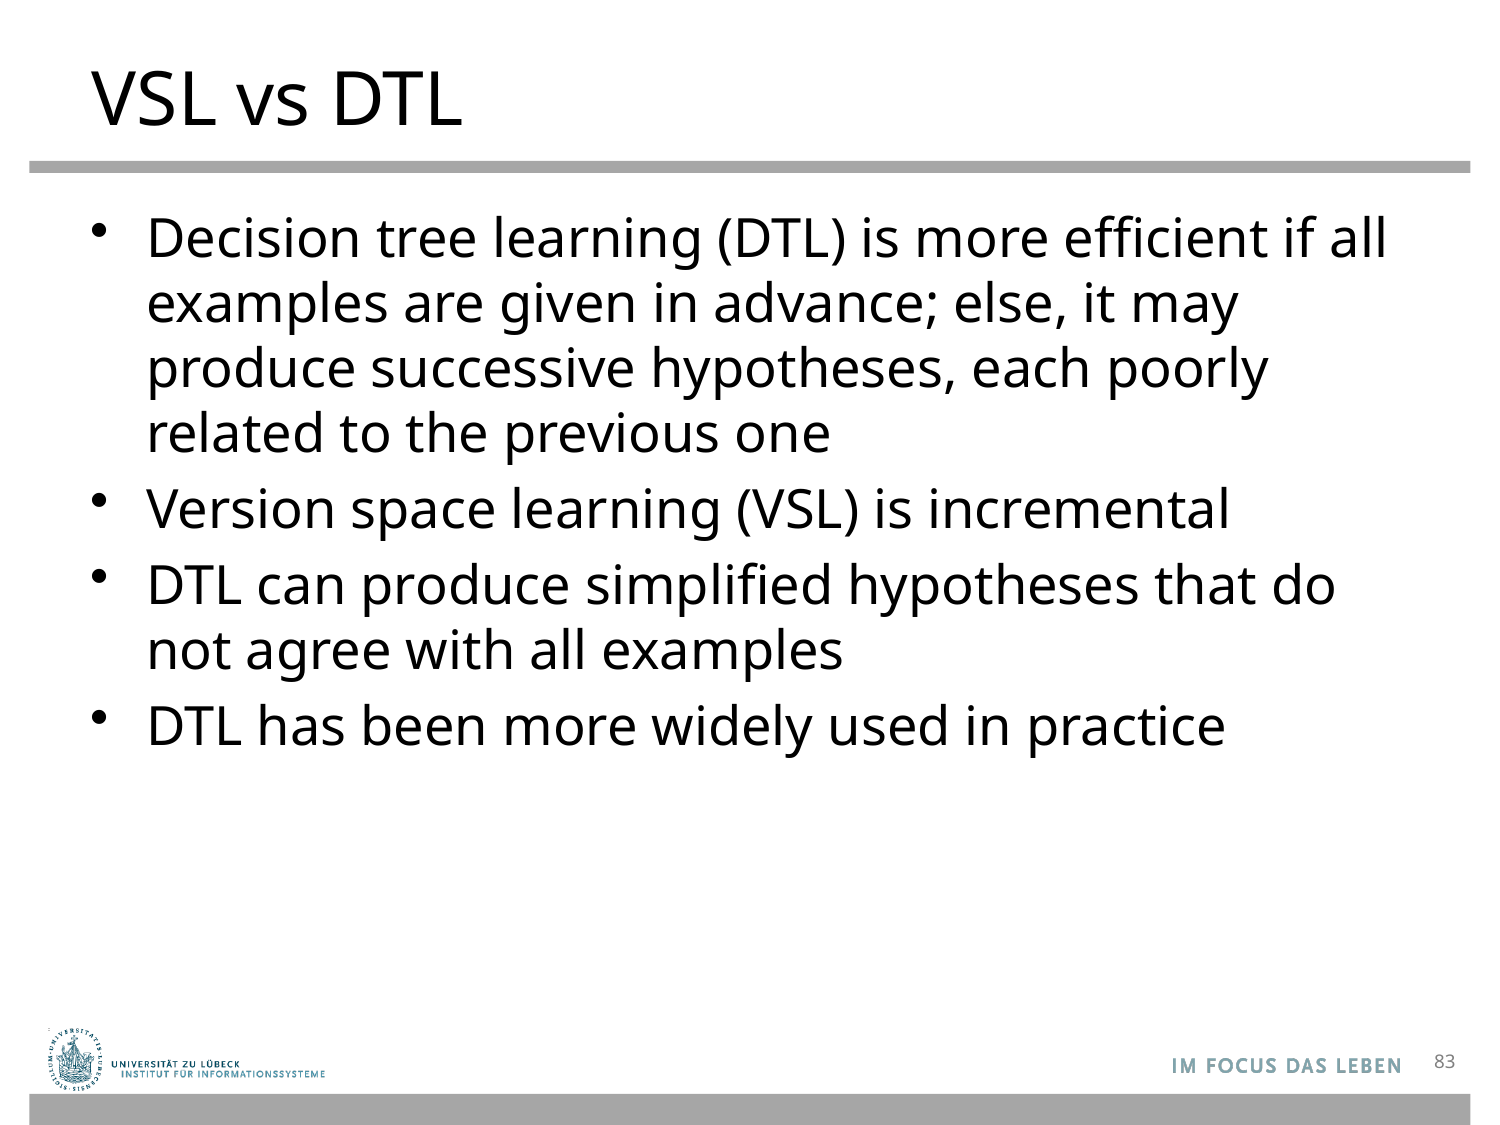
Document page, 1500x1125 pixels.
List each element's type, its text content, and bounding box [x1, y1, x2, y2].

title VSL vs DTL [76, 42, 1427, 126]
list Decision tree learning (DTL) is more efficient if all examples are given in advance; else, it may produce successive hypotheses, each poorly related to the previous one Version space learning (VSL) is incremental DTL can produce simplified hypotheses that do not agree with all examples DTL has been more widely used in practice [75, 196, 1425, 1012]
picture [1173, 1058, 1305, 1073]
slide_number 83 [1305, 1050, 1471, 1083]
